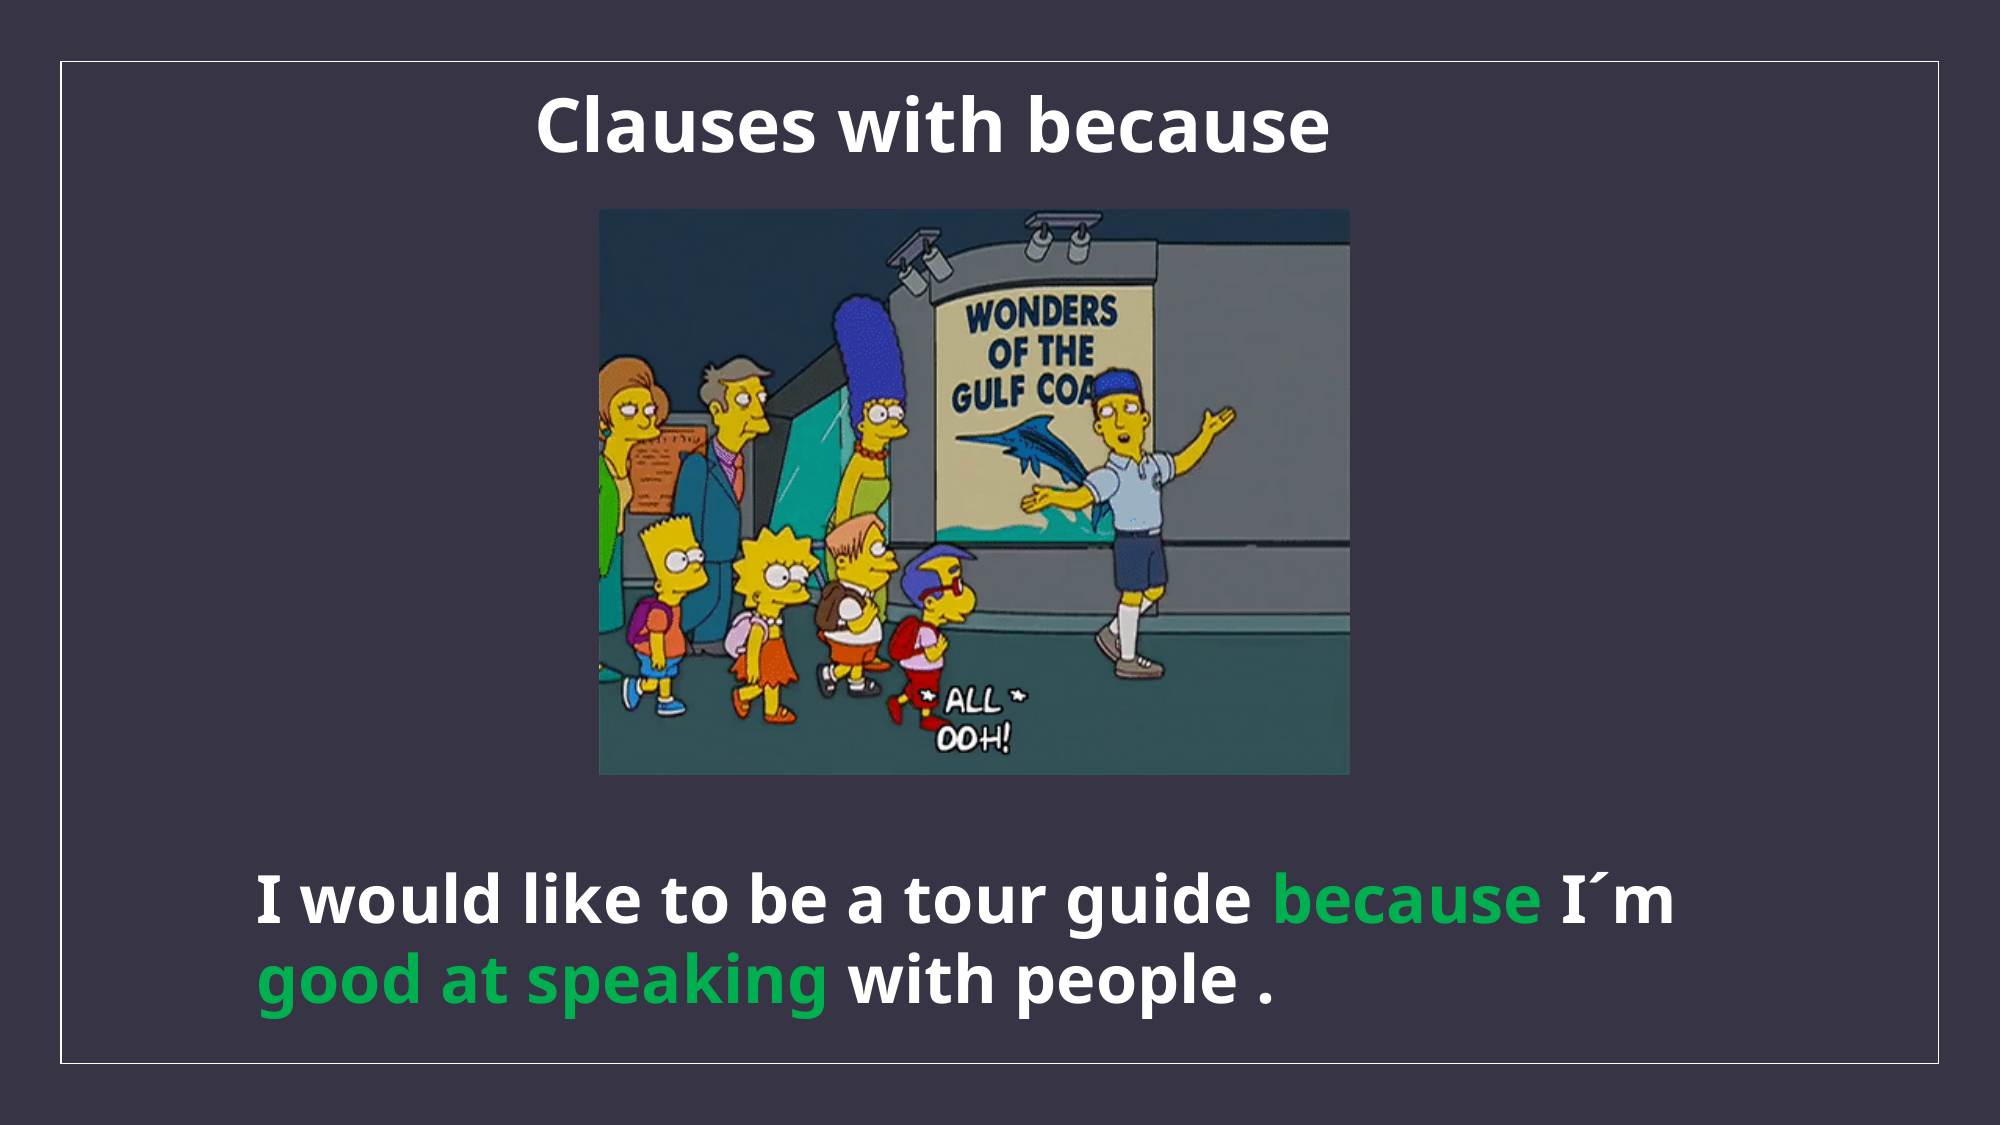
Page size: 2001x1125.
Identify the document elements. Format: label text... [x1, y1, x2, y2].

text_box I would like to be a tour guide because I´m good at speaking with people . [241, 849, 1759, 1024]
text_box Clauses with because [519, 70, 1348, 176]
picture [599, 209, 1350, 775]
